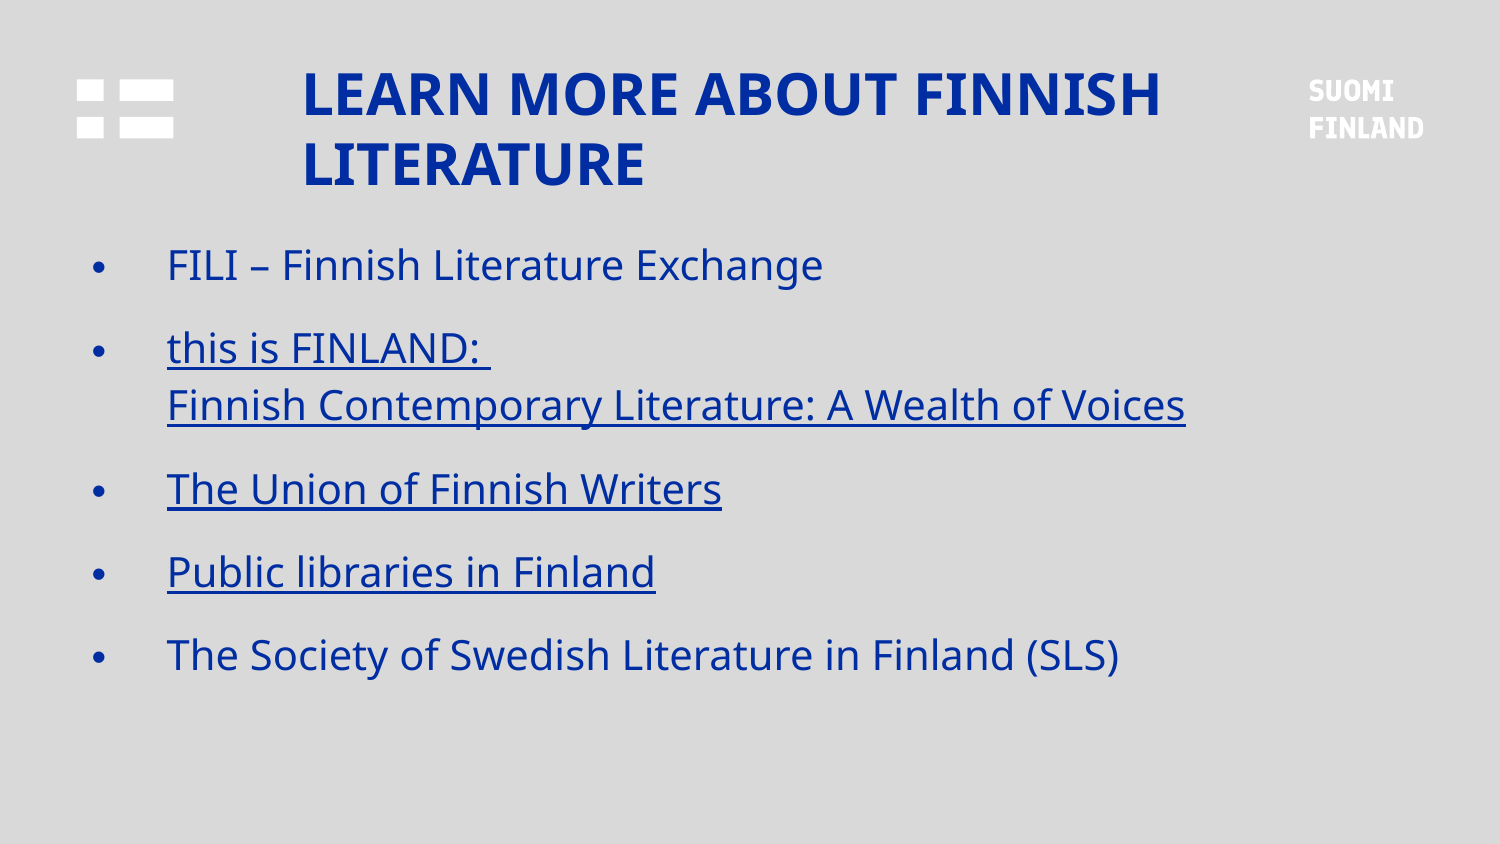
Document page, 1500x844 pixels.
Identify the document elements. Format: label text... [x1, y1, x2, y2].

title FILI – Finnish Literature Exchange this is FINLAND: Finnish Contemporary Literature: A Wealth of Voices The Union of Finnish Writers Public libraries in Finland The Society of Swedish Literature in Finland (SLS) [76, 231, 1294, 694]
text_box LEARN MORE ABOUT FINNISH LITERATURE [301, 55, 1199, 198]
